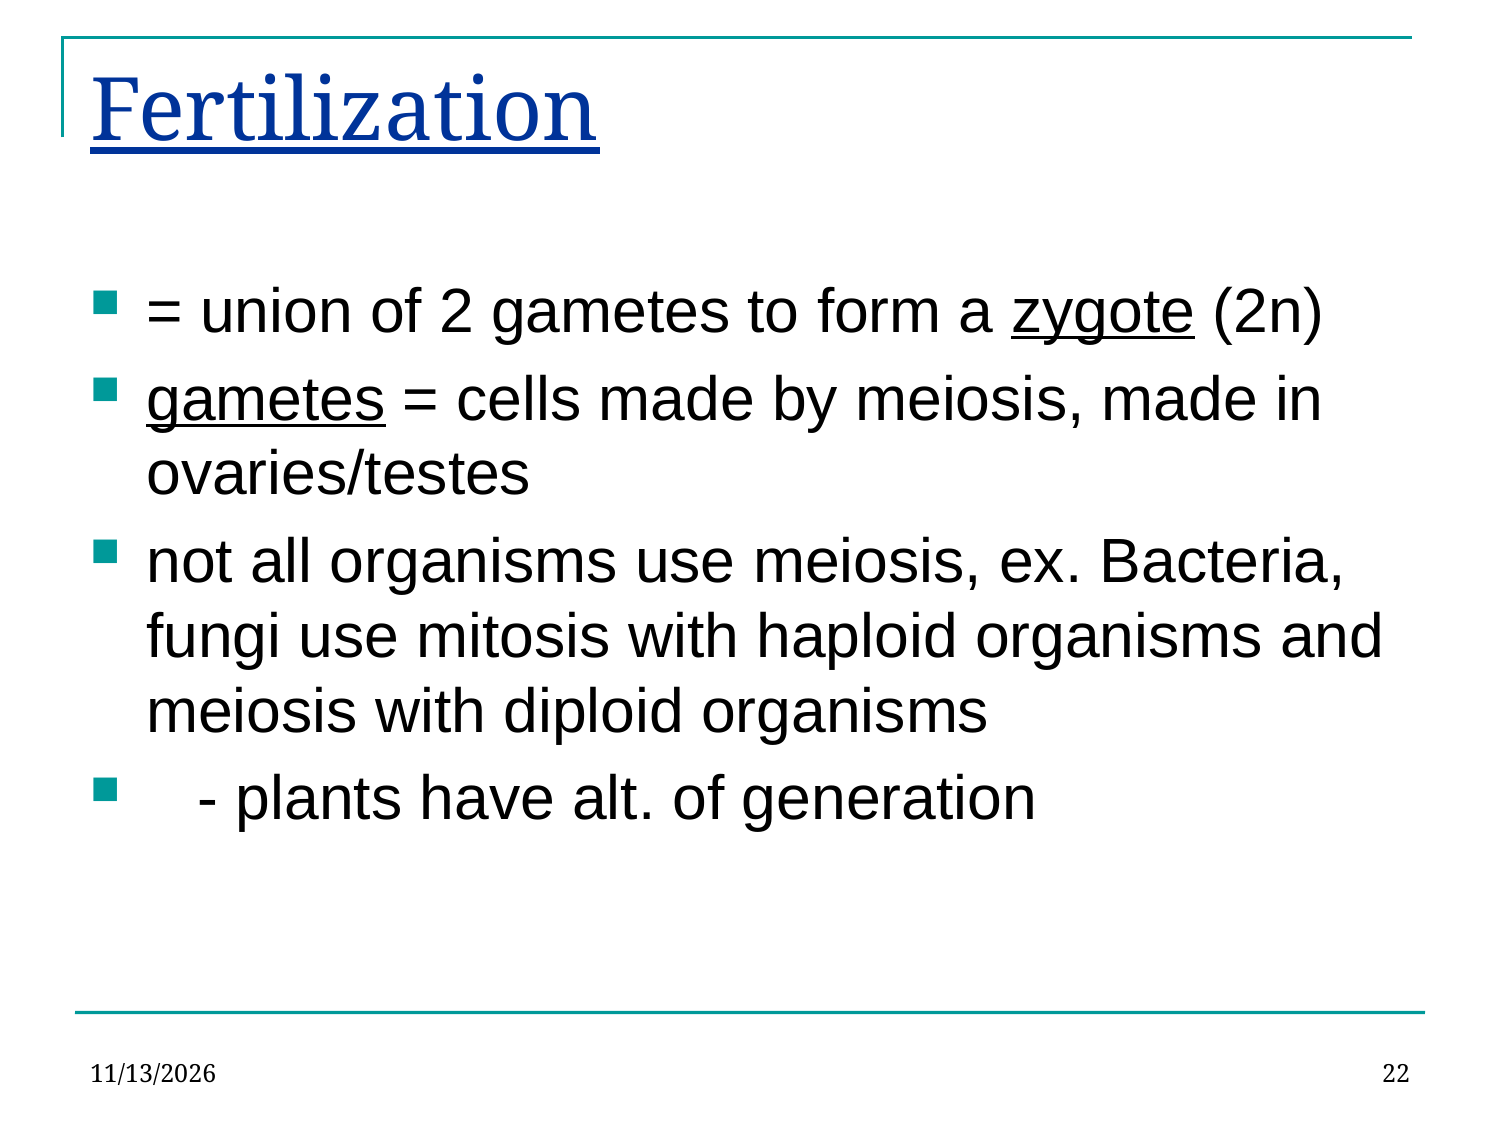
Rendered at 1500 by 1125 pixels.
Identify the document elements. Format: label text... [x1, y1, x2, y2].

slide_number 22 [1074, 1023, 1426, 1100]
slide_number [74, 1023, 426, 1100]
title Fertilization [74, 45, 1426, 233]
list = union of 2 gametes to form a zygote (2n) gametes = cells made by meiosis, made in ovaries/testes not all organisms use meiosis, ex. Bacteria, fungi use mitosis with haploid organisms and meiosis with diploid organisms - plants have alt. of generation [74, 262, 1426, 1006]
